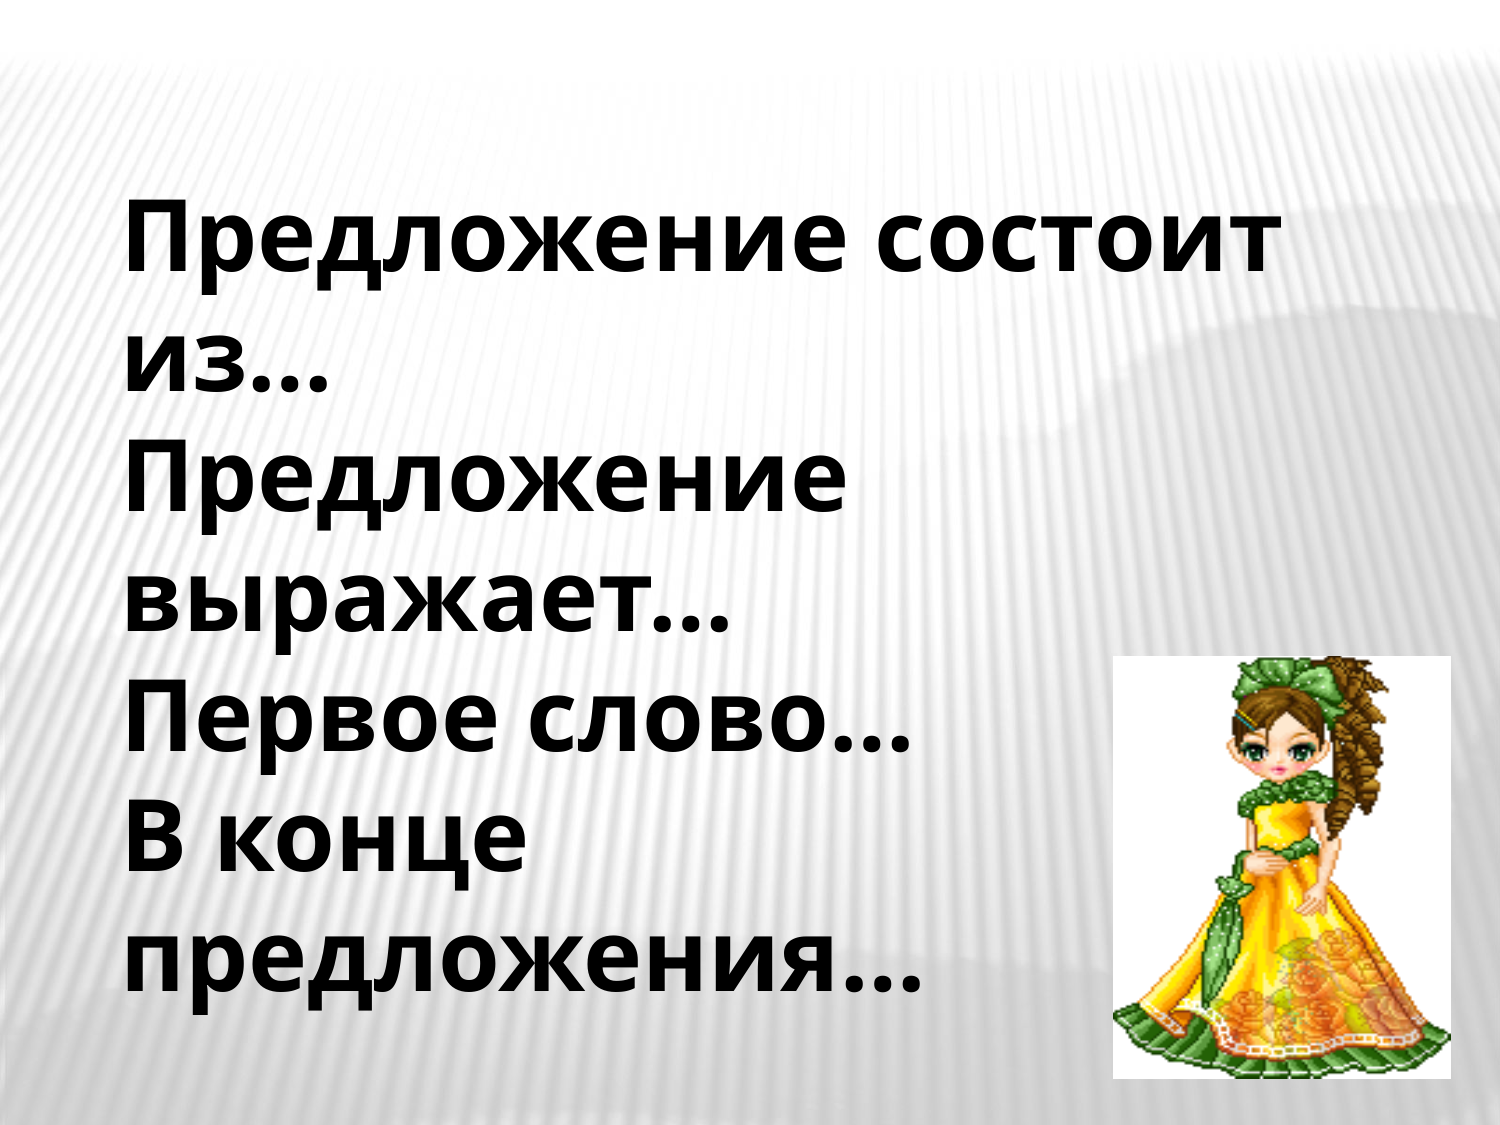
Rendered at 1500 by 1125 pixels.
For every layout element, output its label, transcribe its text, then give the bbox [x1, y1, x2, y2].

picture [1112, 655, 1452, 1079]
text_box Предложение состоит из… Предложение выражает… Первое слово… В конце предложения… [105, 164, 1348, 1019]
